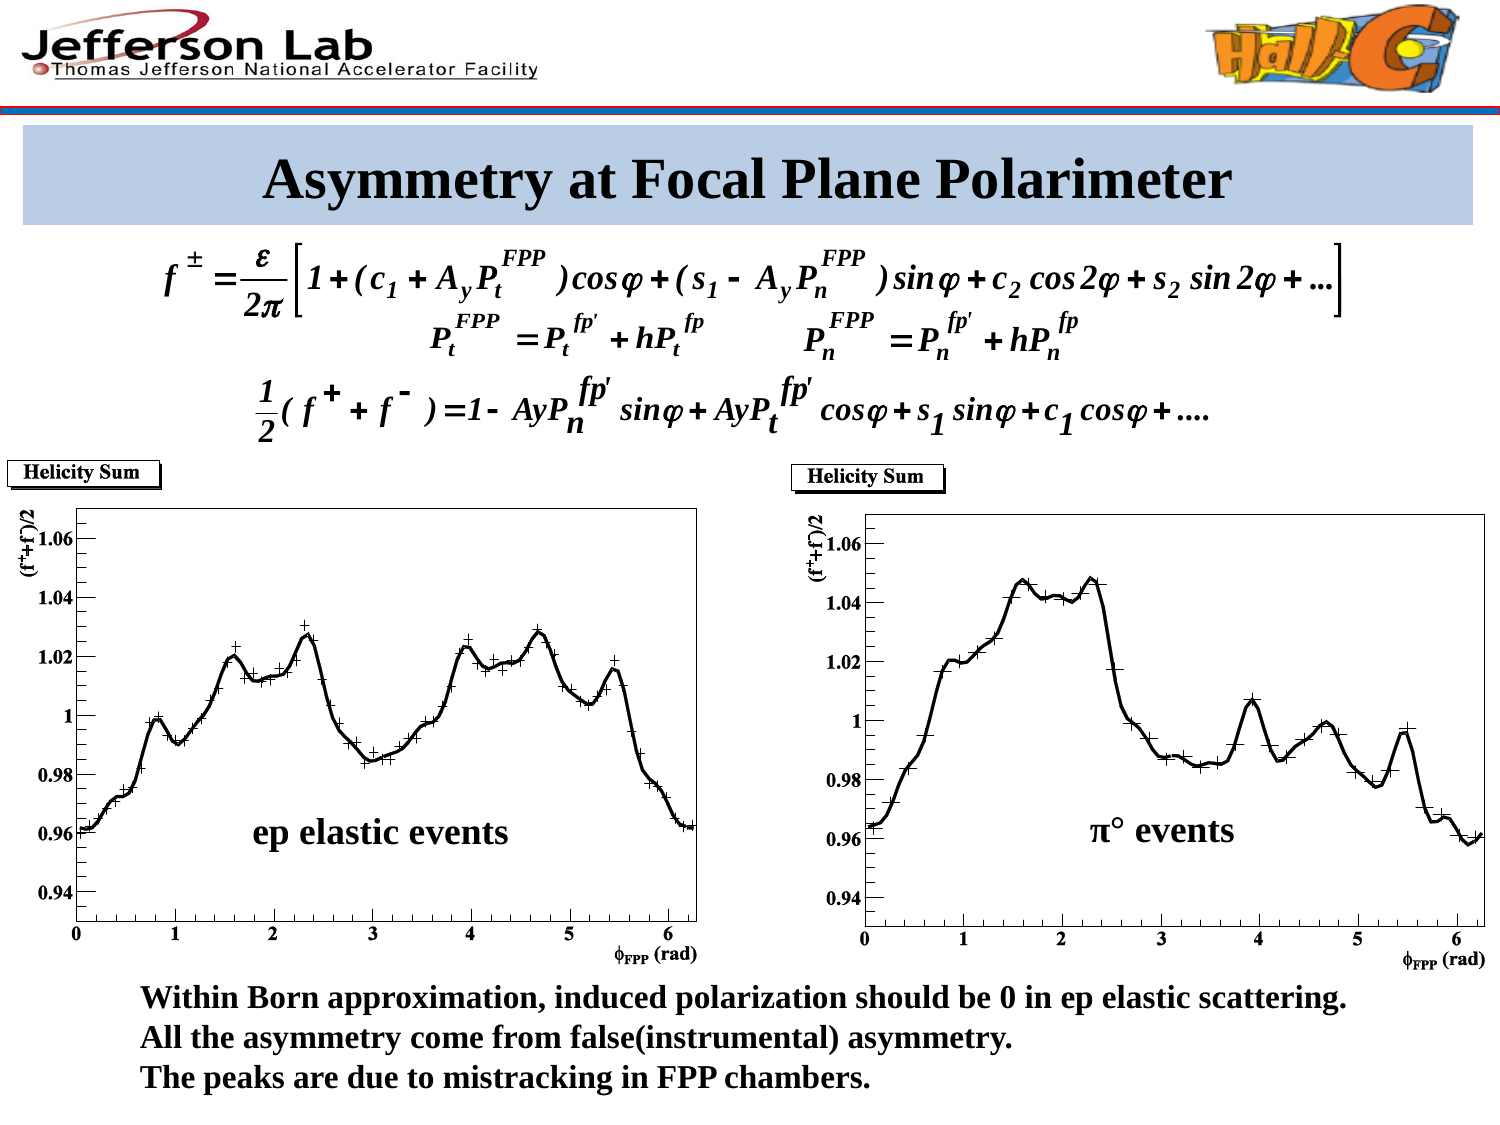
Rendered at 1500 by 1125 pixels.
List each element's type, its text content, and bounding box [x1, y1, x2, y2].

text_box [795, 302, 1088, 369]
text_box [151, 228, 1355, 326]
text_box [250, 370, 1213, 449]
text_box Within Born approximation, induced polarization should be 0 in ep elastic scattering. All the asymmetry come from false(instrumental) asymmetry. The peaks are due to mistracking in FPP chambers. [124, 967, 1500, 1103]
text_box [0, 106, 1500, 115]
picture [0, 458, 713, 974]
text_box Asymmetry at Focal Plane Polarimeter [22, 125, 1473, 225]
picture [783, 462, 1497, 978]
picture [1195, 1, 1500, 103]
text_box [421, 305, 714, 365]
picture [6, 0, 545, 96]
